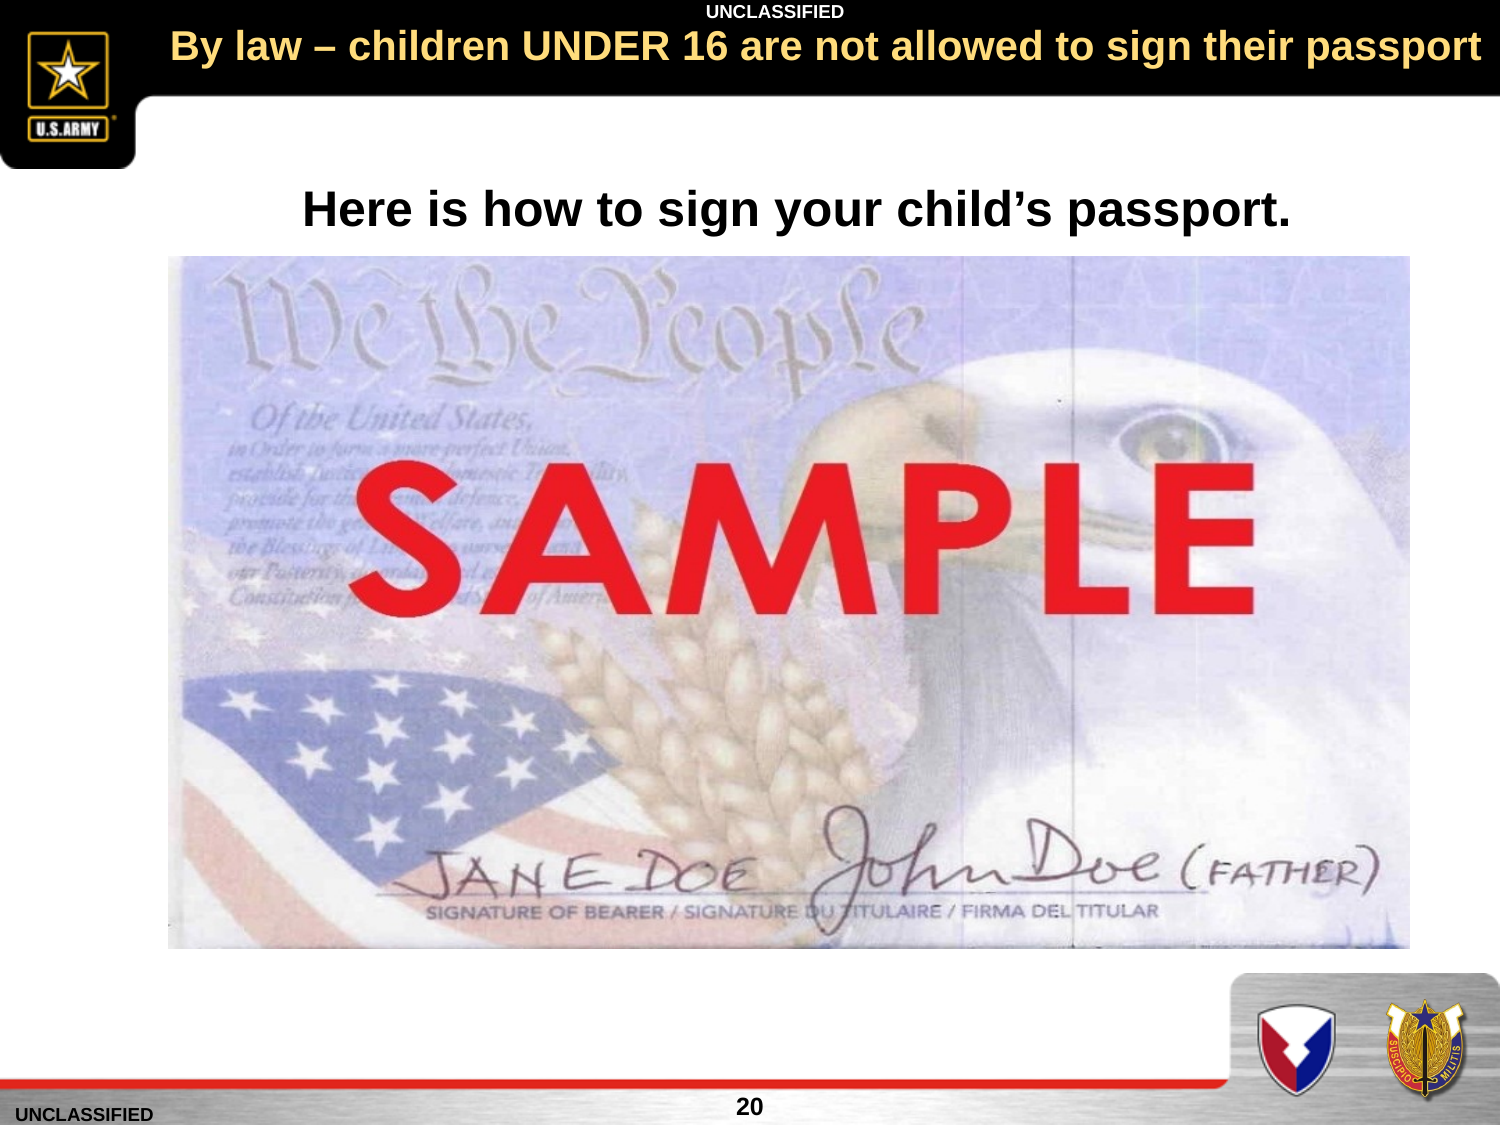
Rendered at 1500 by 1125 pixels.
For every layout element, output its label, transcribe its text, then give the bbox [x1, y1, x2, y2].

list Here is how to sign your child’s passport. [168, 176, 1427, 965]
picture [168, 256, 1410, 949]
picture [0, 973, 1500, 1125]
picture [834, 7, 840, 16]
title By law – children UNDER 16 are not allowed to sign their passport [137, 17, 1500, 161]
picture [0, 0, 1500, 169]
slide_number 20 [567, 1090, 933, 1121]
